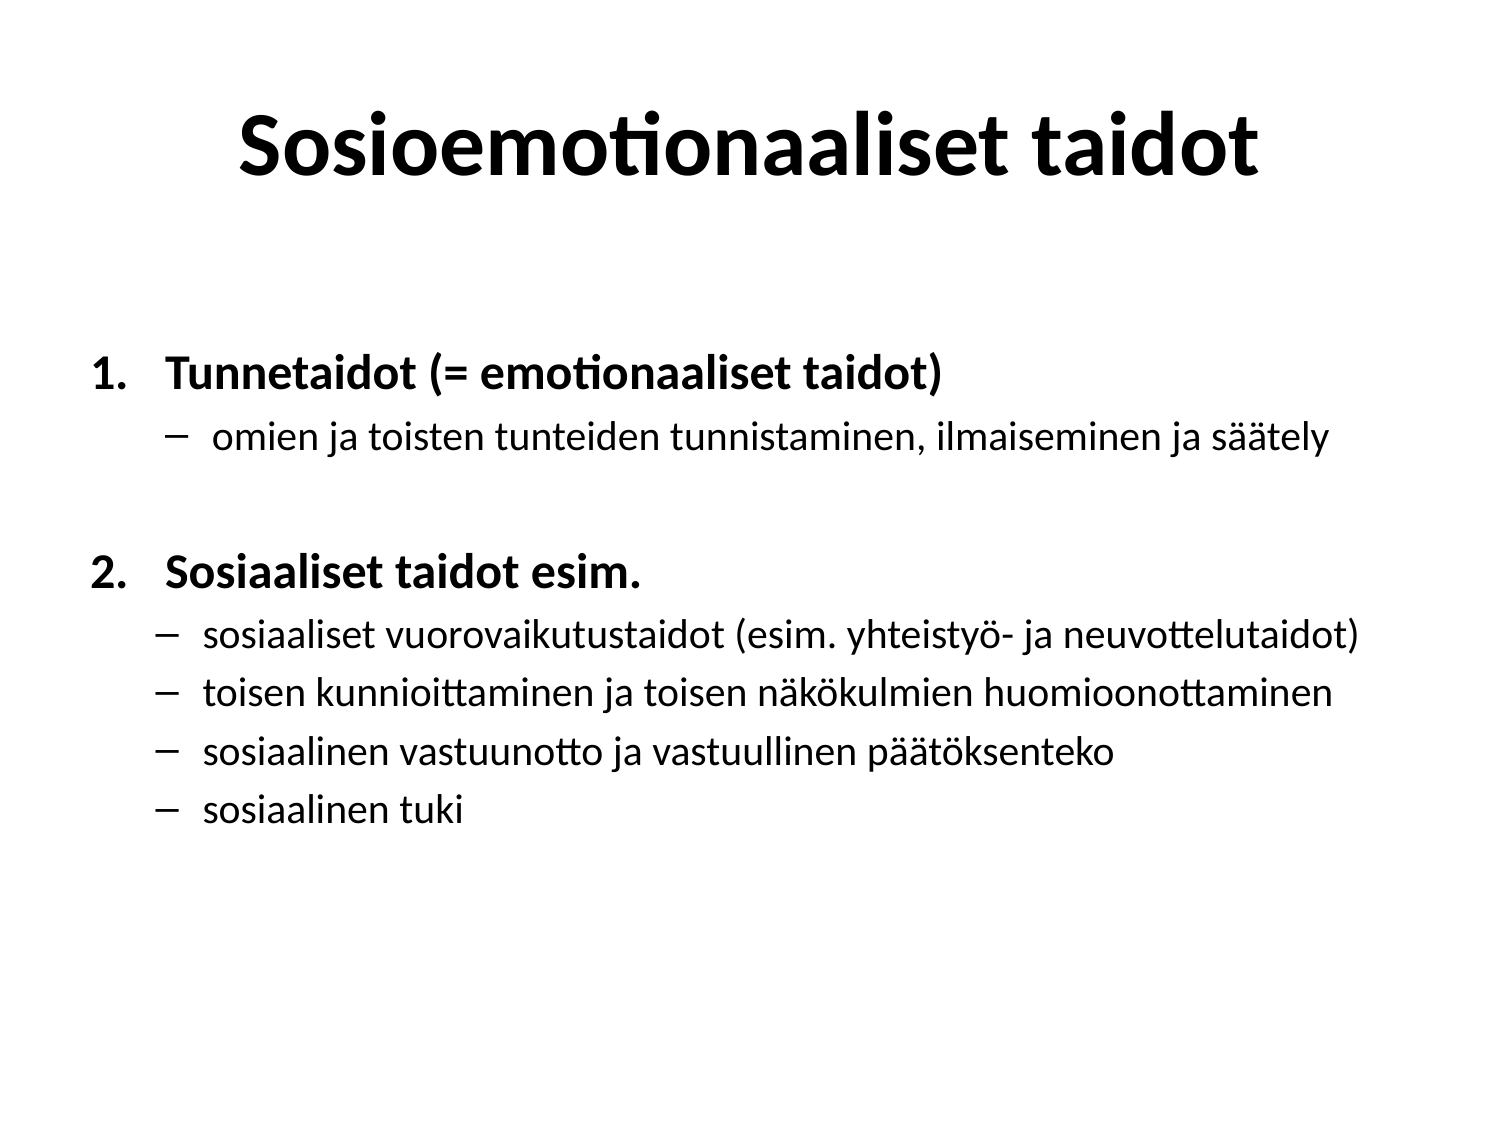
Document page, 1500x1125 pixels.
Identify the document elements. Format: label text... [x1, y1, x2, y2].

list Tunnetaidot (= emotionaaliset taidot) omien ja toisten tunteiden tunnistaminen, ilmaiseminen ja säätely Sosiaaliset taidot esim. sosiaaliset vuorovaikutustaidot (esim. yhteistyö- ja neuvottelutaidot) toisen kunnioittaminen ja toisen näkökulmien huomioonottaminen sosiaalinen vastuunotto ja vastuullinen päätöksenteko sosiaalinen tuki [75, 262, 1425, 1005]
title Sosioemotionaaliset taidot [75, 45, 1425, 233]
